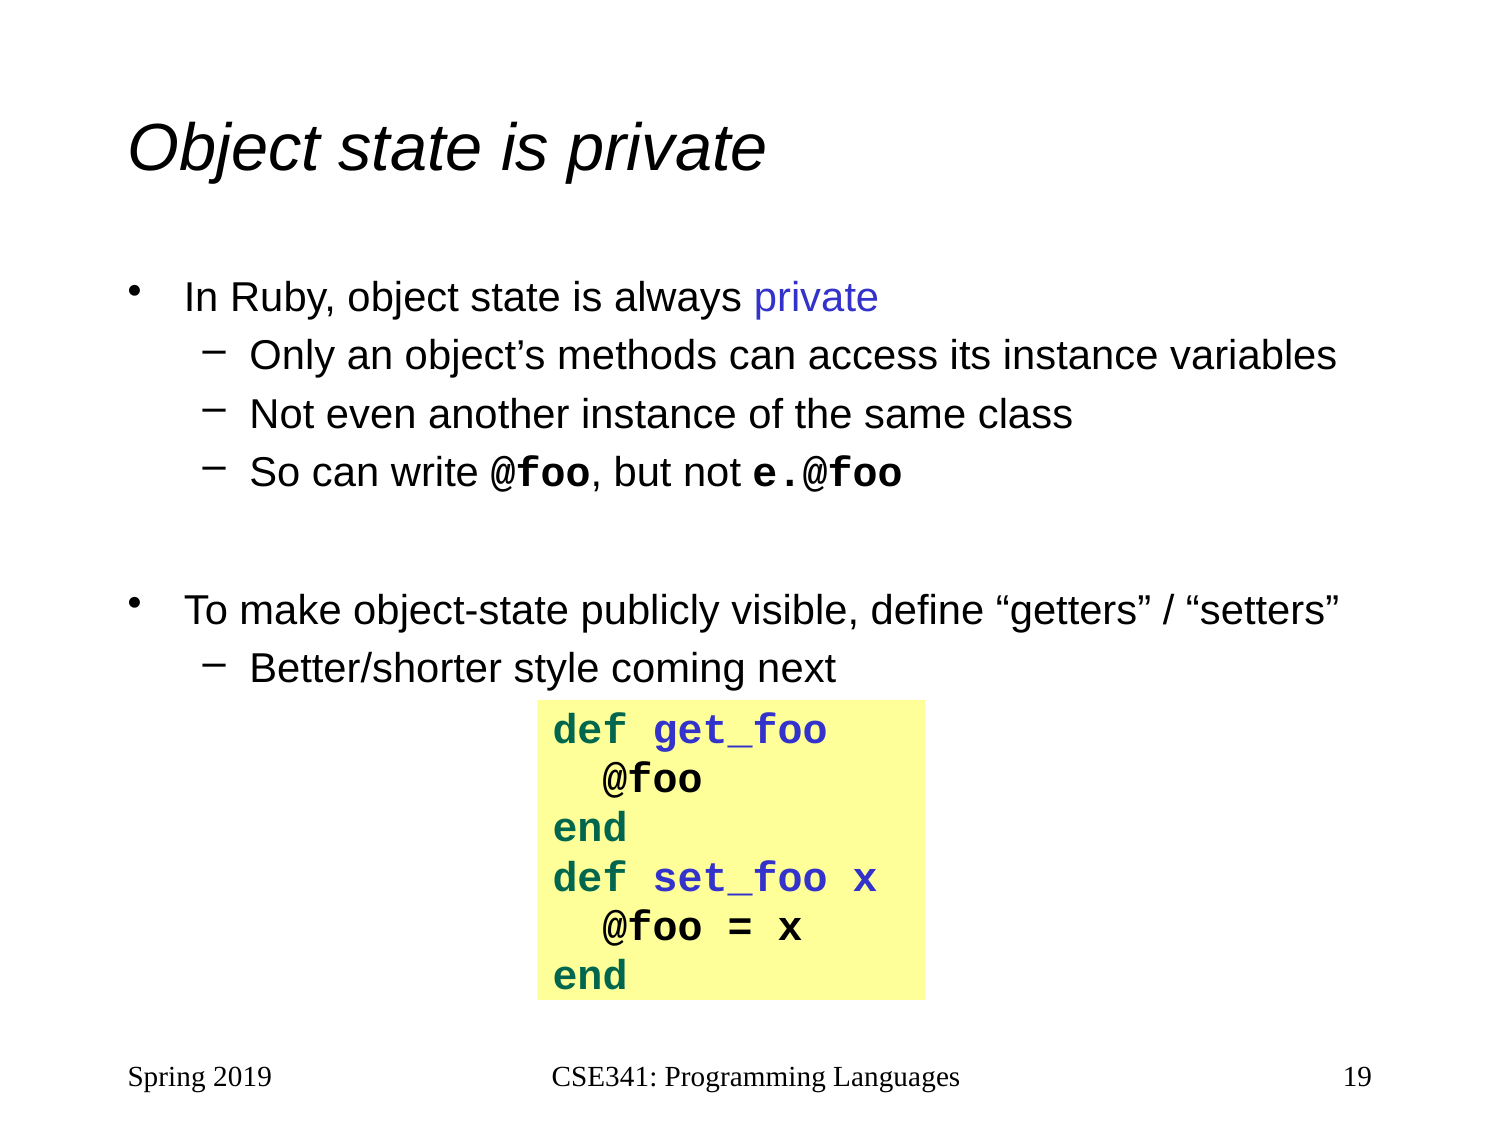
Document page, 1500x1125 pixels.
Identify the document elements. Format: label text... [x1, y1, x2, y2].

title Object state is private [112, 49, 1388, 238]
slide_number 19 [1074, 1049, 1388, 1125]
slide_number Spring 2019 [112, 1049, 426, 1125]
footer CSE341: Programming Languages [474, 1049, 1038, 1125]
text_box def get_foo @foo end def set_foo x @foo = x end [537, 699, 925, 1000]
list In Ruby, object state is always private Only an object’s methods can access its instance variables Not even another instance of the same class So can write @foo, but not e.@foo To make object-state publicly visible, define “getters” / “setters” Better/shorter style coming next [112, 262, 1388, 1001]
